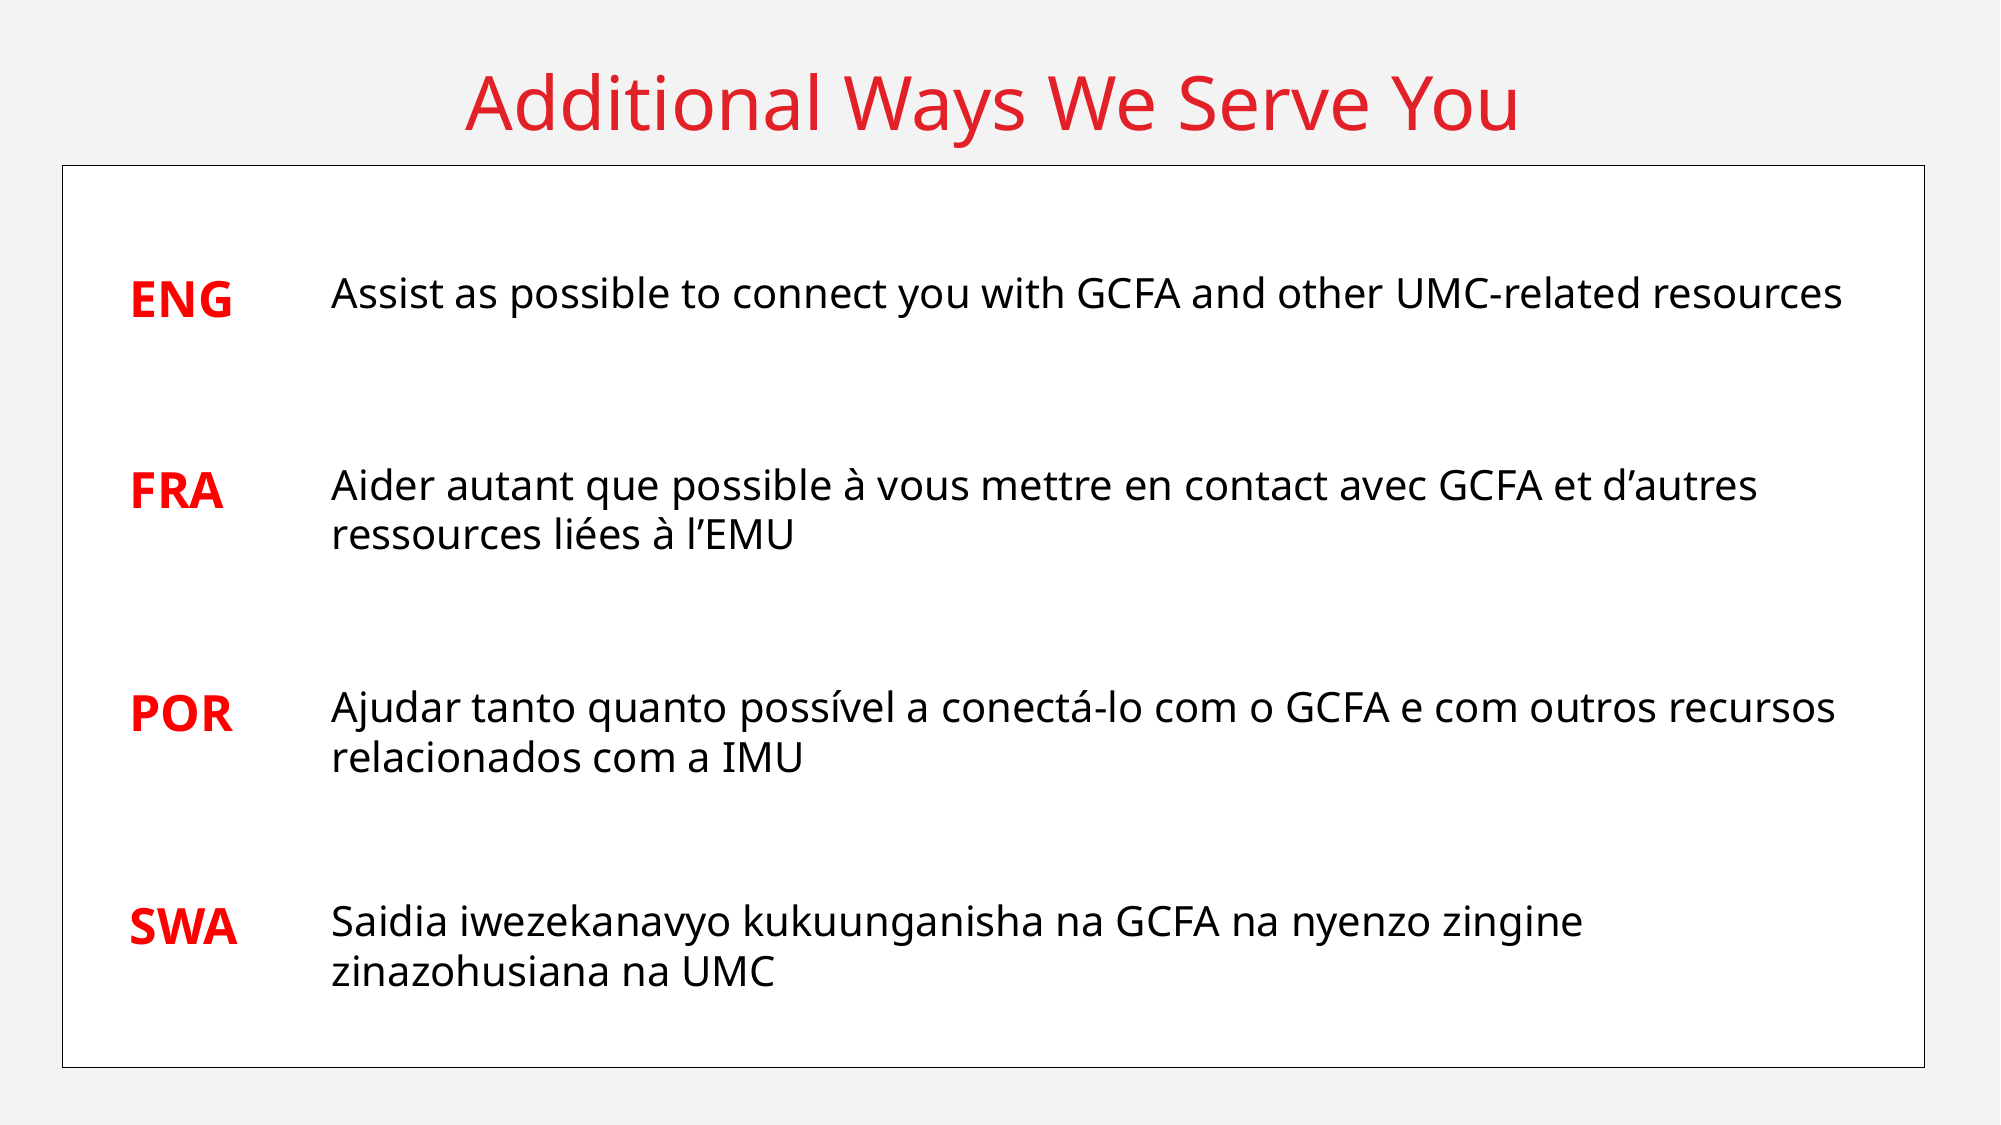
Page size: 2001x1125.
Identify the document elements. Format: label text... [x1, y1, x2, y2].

text_box Additional Ways We Serve You [44, 48, 1944, 153]
text_box Ajudar tanto quanto possível a conectá-lo com o GCFA e com outros recursos relacionados com a IMU [316, 673, 1872, 789]
text_box Saidia iwezekanavyo kukuunganisha na GCFA na nyenzo zingine zinazohusiana na UMC [316, 887, 1872, 1003]
text_box ENG [114, 259, 277, 335]
text_box Assist as possible to connect you with GCFA and other UMC-related resources​ [316, 259, 1872, 325]
text_box FRA [114, 451, 277, 526]
text_box Aider autant que possible à vous mettre en contact avec GCFA et d’autres ressources liées à l’EMU [316, 451, 1872, 566]
text_box SWA [114, 887, 277, 963]
text_box [62, 165, 1926, 1069]
text_box POR [114, 673, 277, 749]
